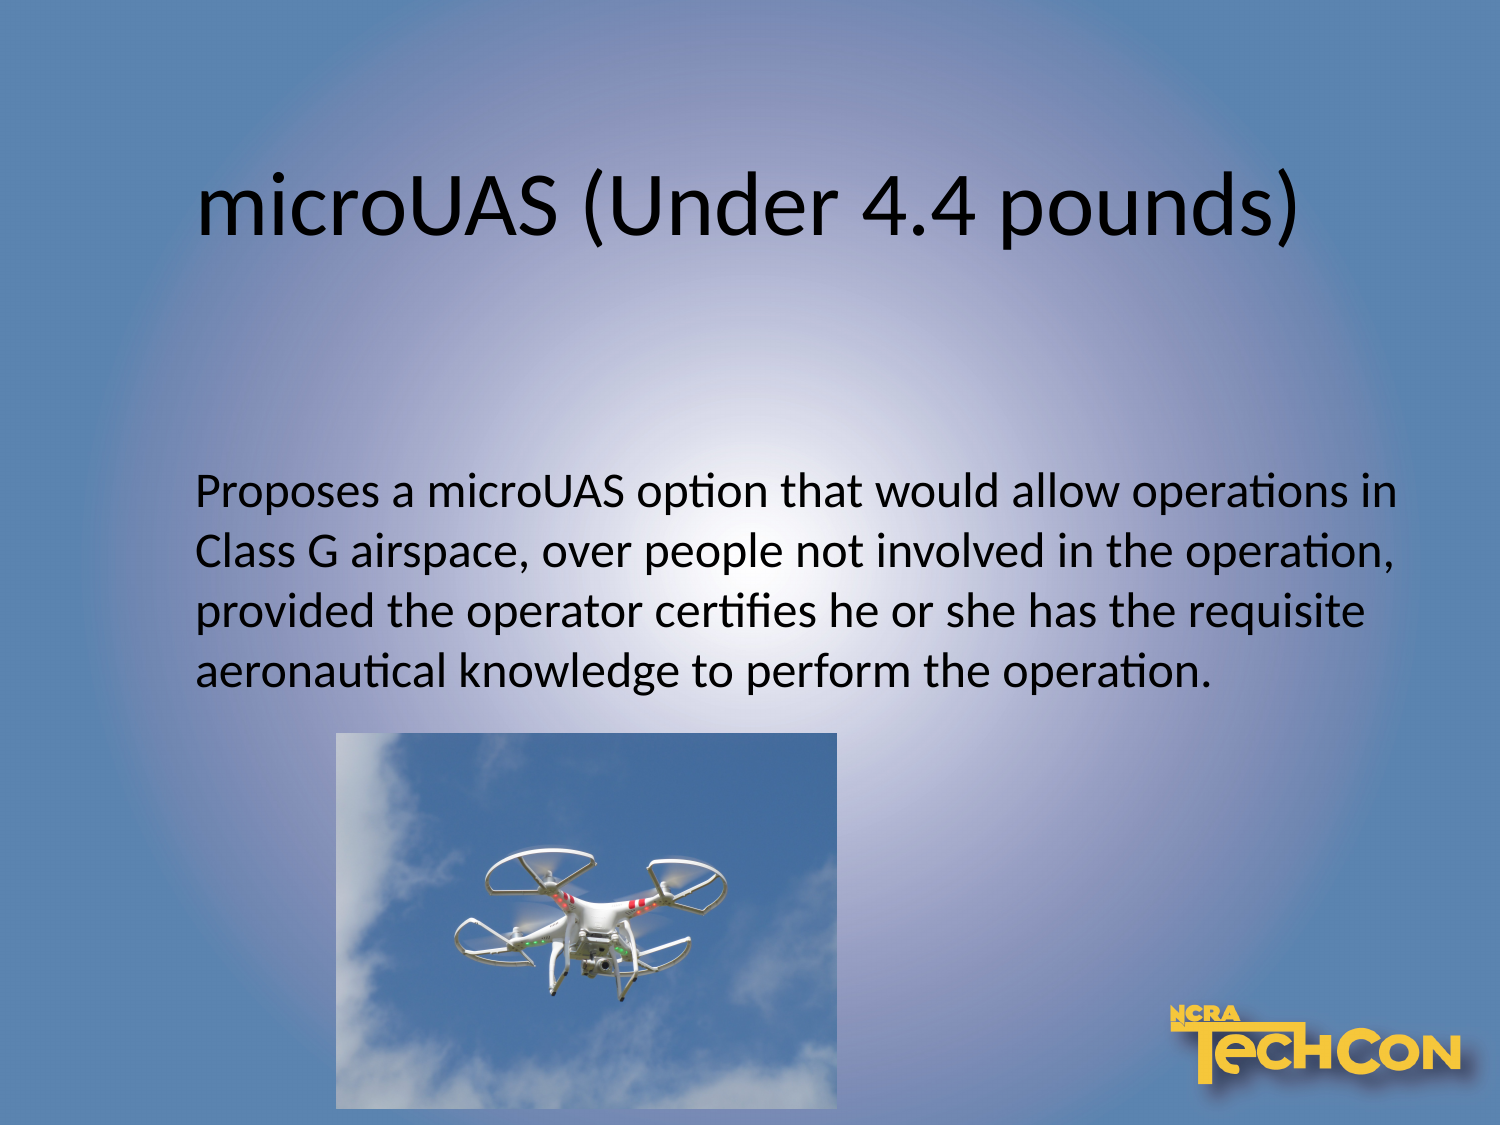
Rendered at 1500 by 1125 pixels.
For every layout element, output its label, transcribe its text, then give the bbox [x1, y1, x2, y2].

picture [0, 0, 1500, 1125]
title microUAS (Under 4.4 pounds) [75, 104, 1425, 293]
list Proposes a microUAS option that would allow operations in Class G airspace, over people not involved in the operation, provided the operator certifies he or she has the requisite aeronautical knowledge to perform the operation. [48, 379, 1425, 1061]
